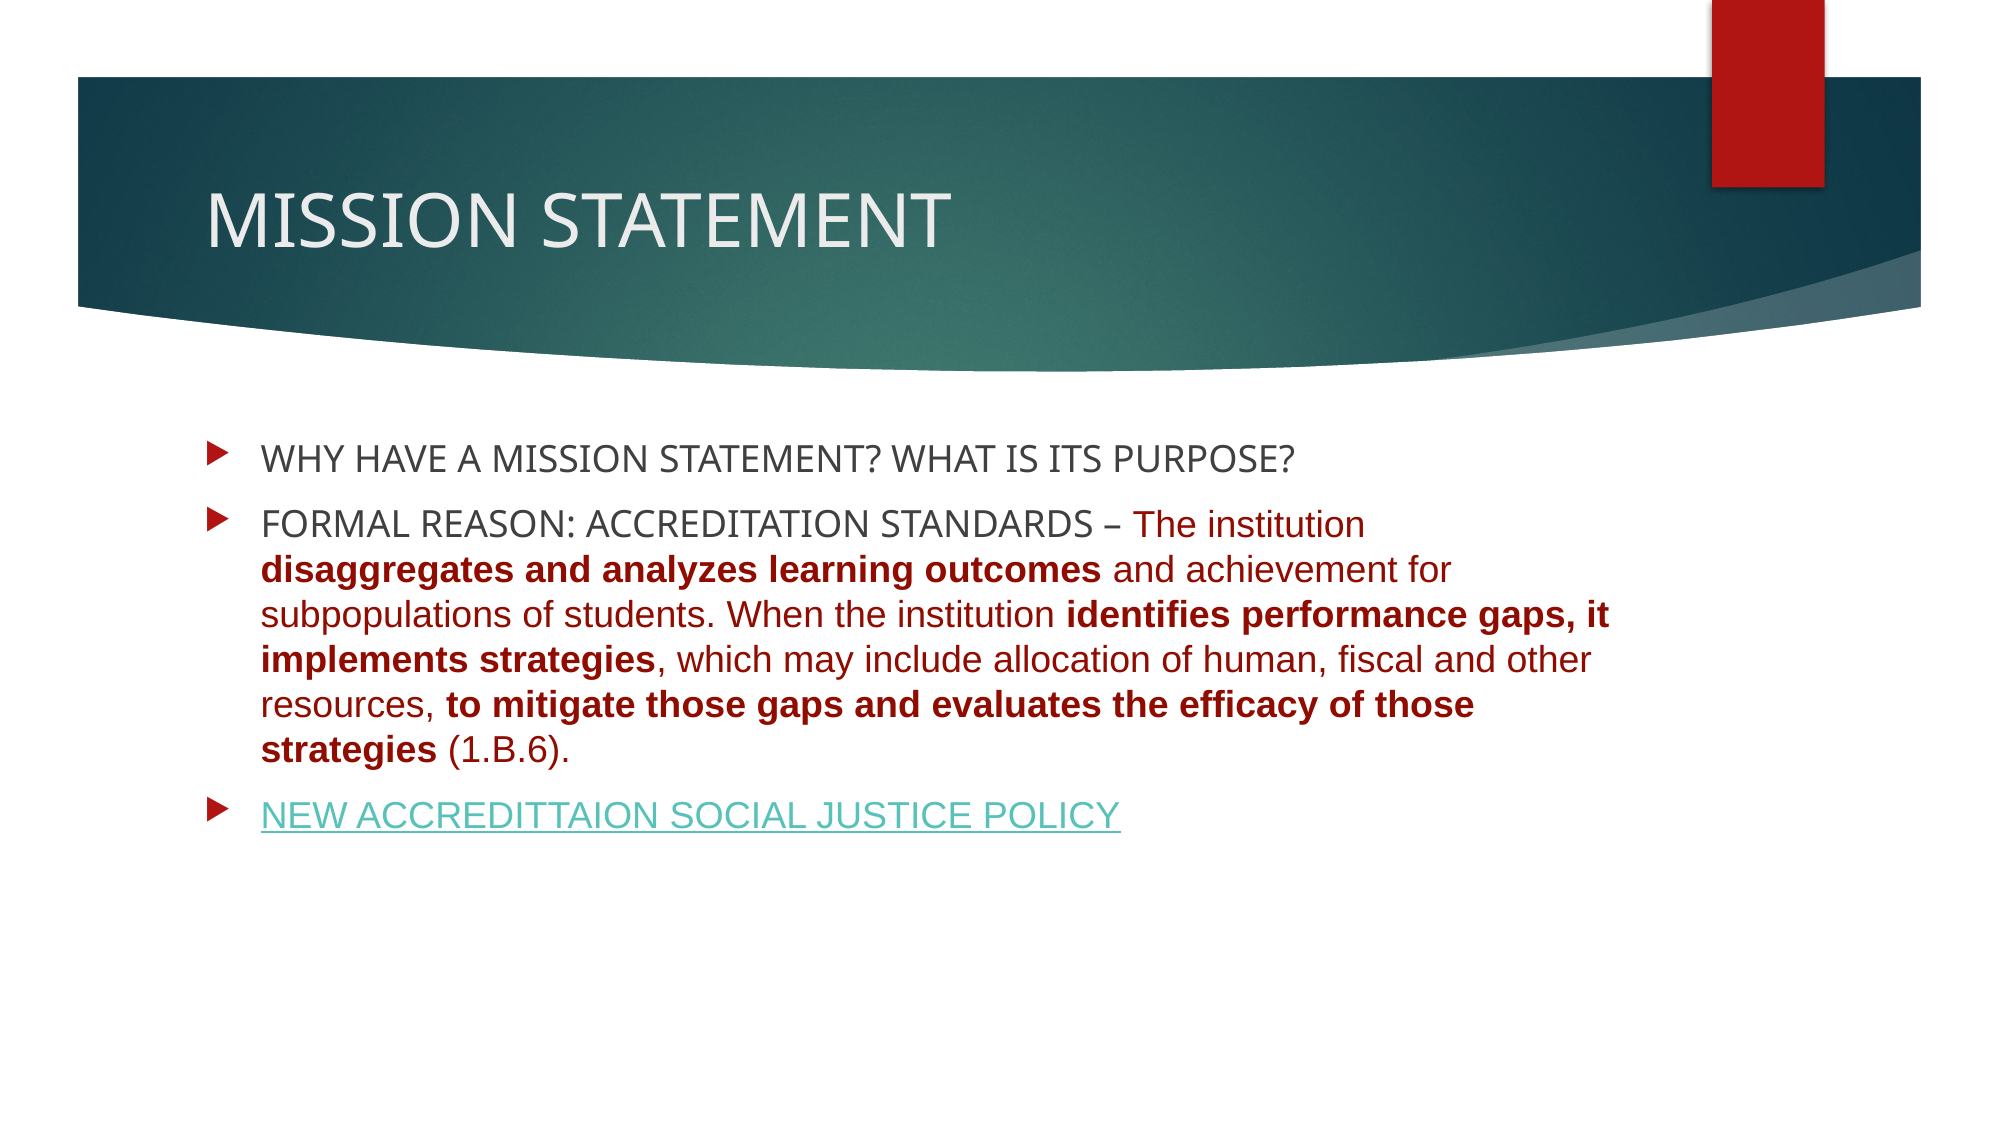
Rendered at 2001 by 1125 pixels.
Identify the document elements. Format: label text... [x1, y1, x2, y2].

title MISSION STATEMENT [189, 159, 1638, 276]
list WHY HAVE A MISSION STATEMENT? WHAT IS ITS PURPOSE? FORMAL REASON: ACCREDITATION STANDARDS – The institution disaggregates and analyzes learning outcomes and achievement for subpopulations of students. When the institution identifies performance gaps, it implements strategies, which may include allocation of human, fiscal and other resources, to mitigate those gaps and evaluates the efficacy of those strategies (1.B.6). NEW ACCREDITTAION SOCIAL JUSTICE POLICY [189, 427, 1638, 988]
